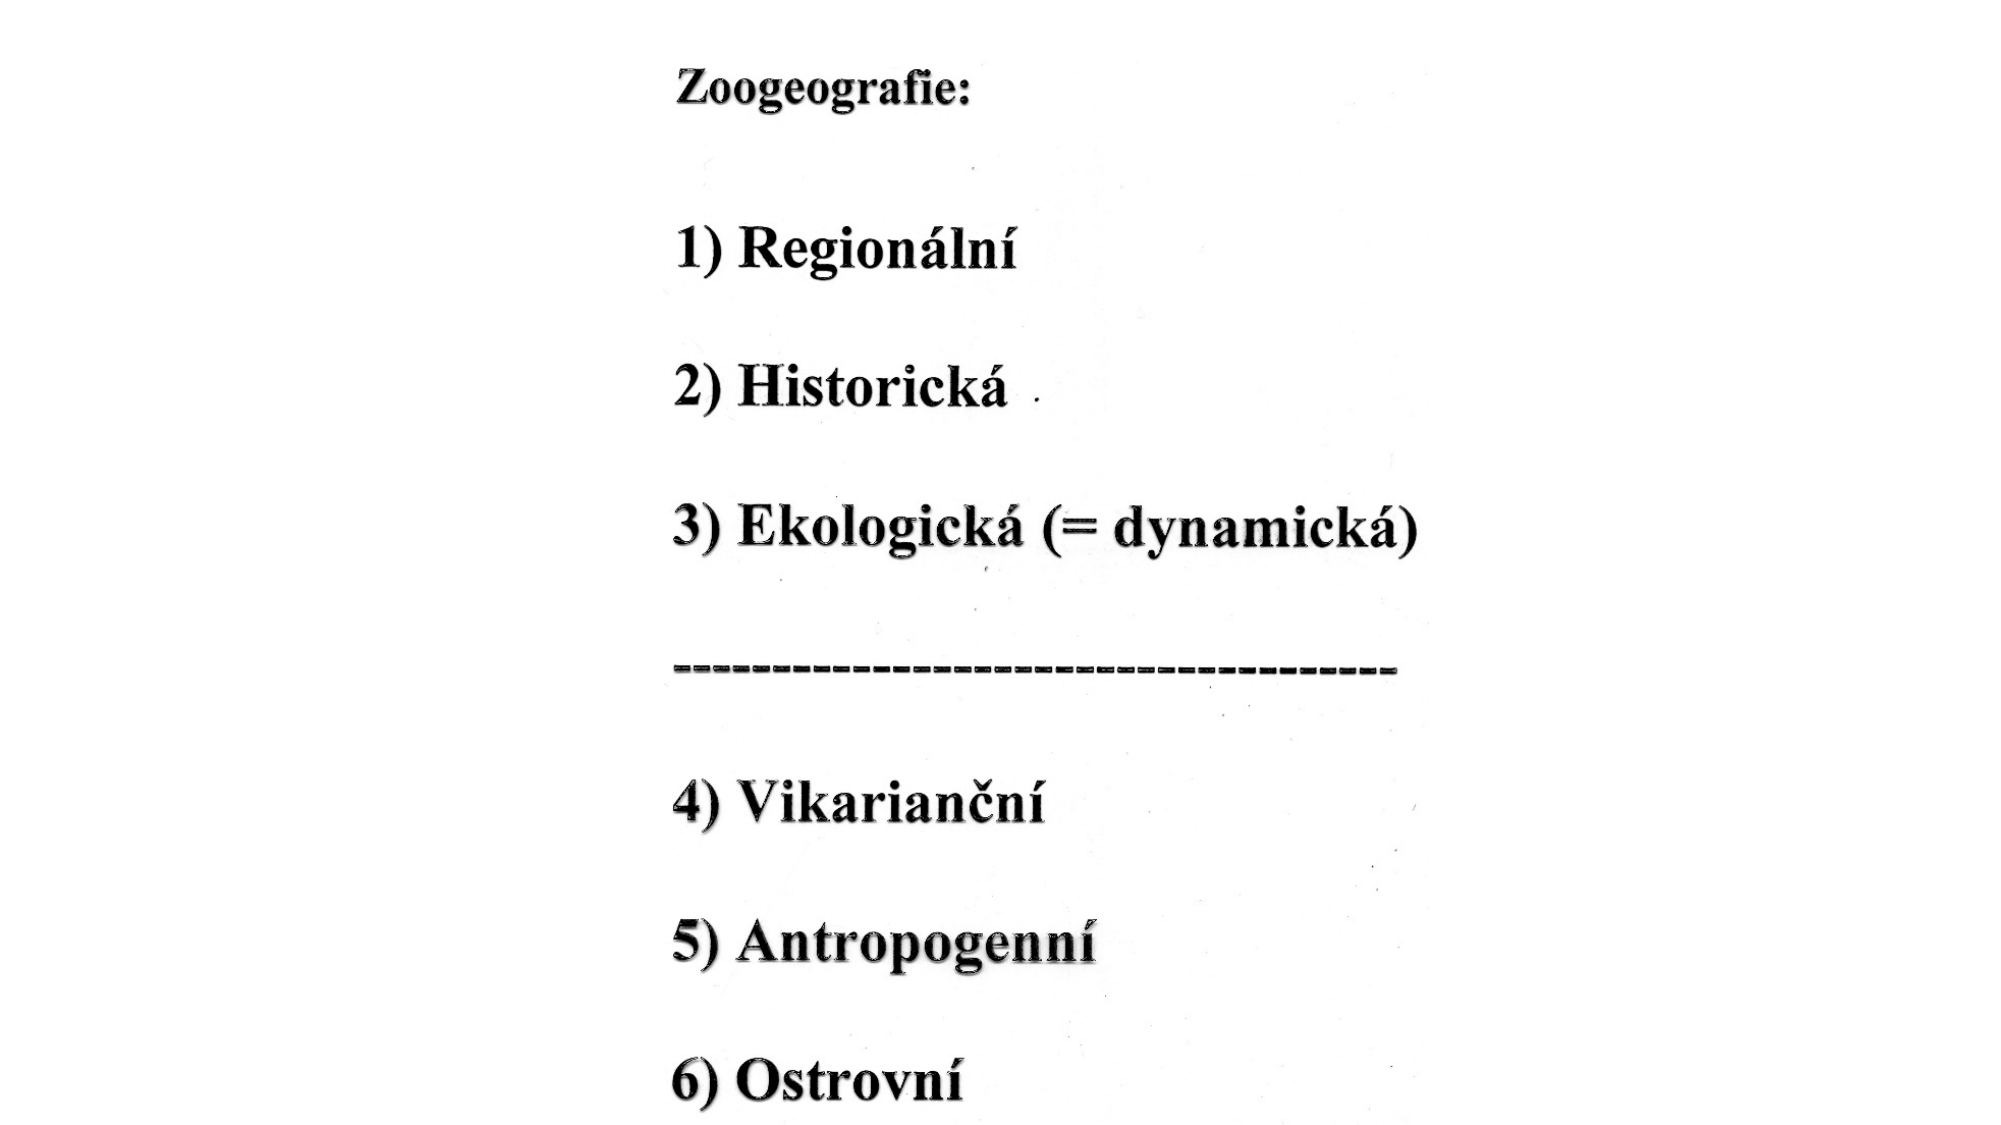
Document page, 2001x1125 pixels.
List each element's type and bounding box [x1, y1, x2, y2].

list [663, 59, 1429, 1125]
